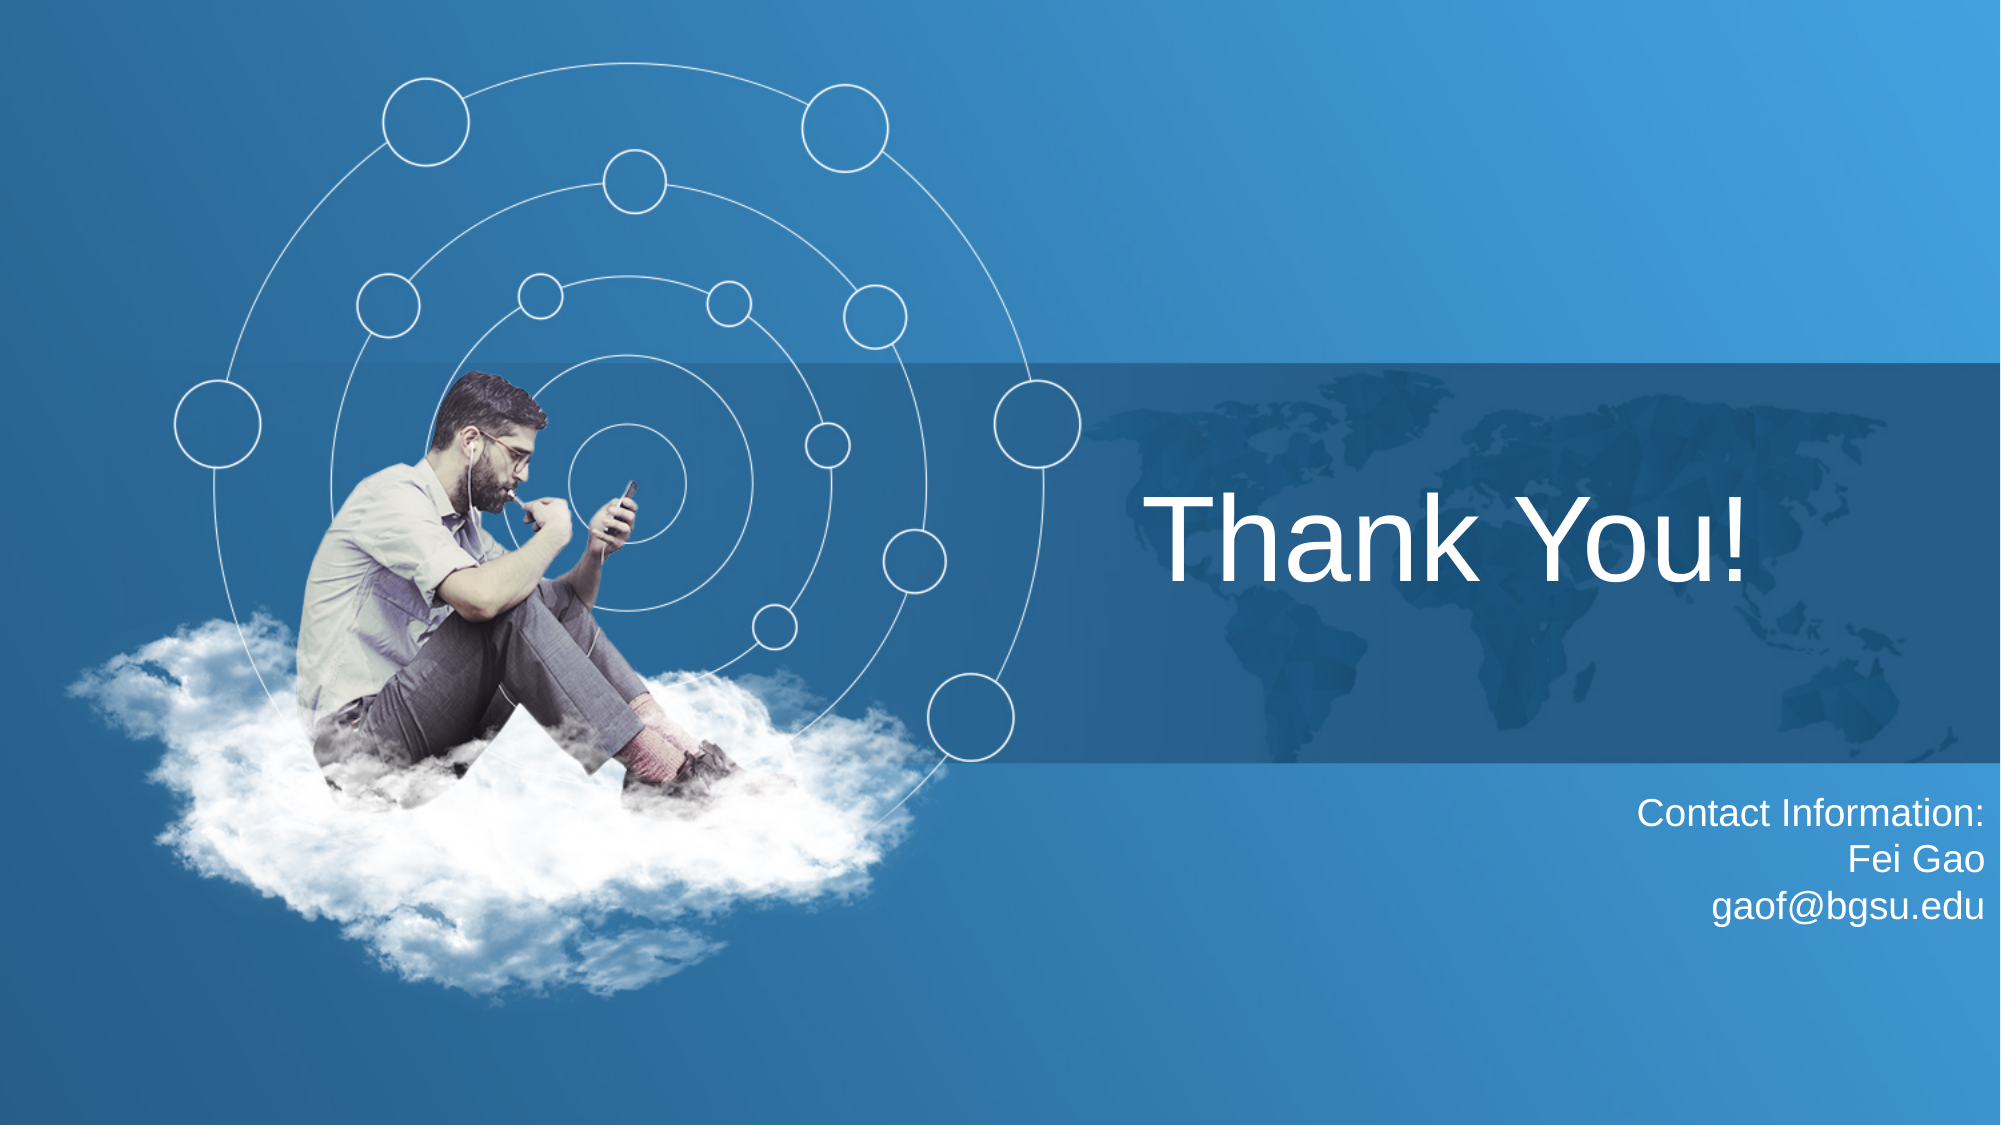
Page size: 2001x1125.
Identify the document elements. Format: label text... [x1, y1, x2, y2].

text_box Thank You! [1126, 451, 2000, 613]
text_box Contact Information: Fei Gao gaof@bgsu.edu [1126, 733, 2000, 935]
picture [0, 0, 2001, 1125]
